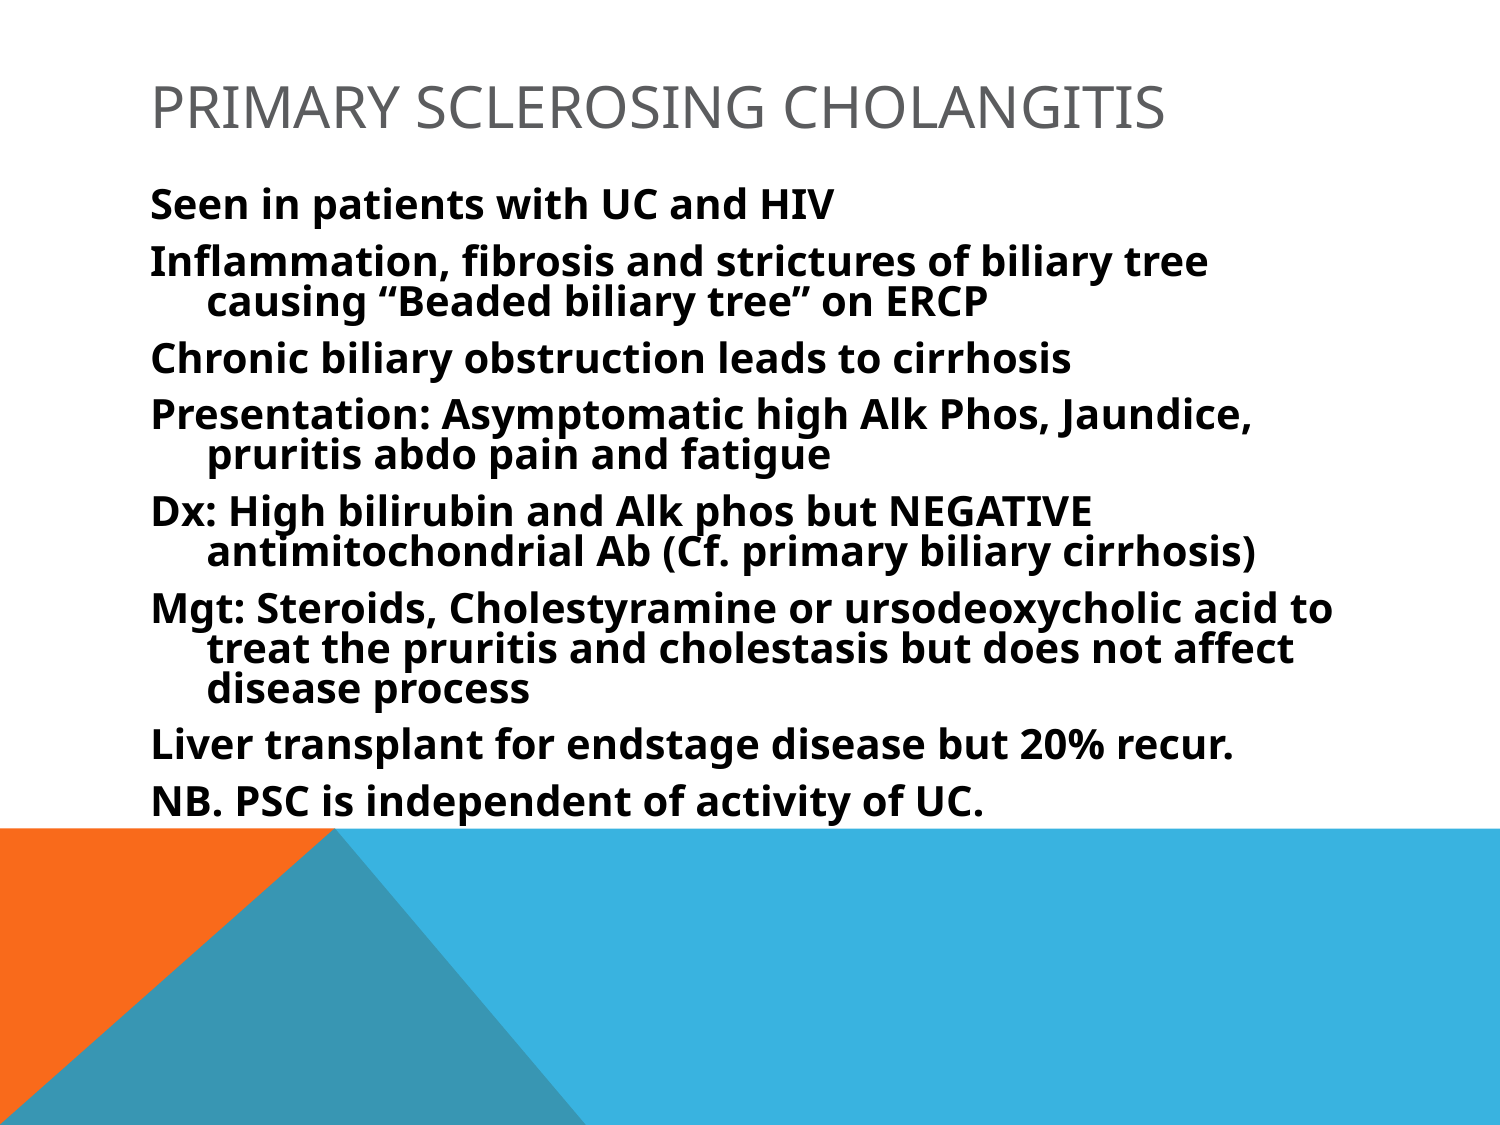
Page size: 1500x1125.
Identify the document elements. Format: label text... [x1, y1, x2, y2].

title Primary Sclerosing Cholangitis [135, 60, 1369, 150]
list Seen in patients with UC and HIV Inflammation, fibrosis and strictures of biliary tree causing “Beaded biliary tree” on ERCP Chronic biliary obstruction leads to cirrhosis Presentation: Asymptomatic high Alk Phos, Jaundice, pruritis abdo pain and fatigue Dx: High bilirubin and Alk phos but NEGATIVE antimitochondrial Ab (Cf. primary biliary cirrhosis) Mgt: Steroids, Cholestyramine or ursodeoxycholic acid to treat the pruritis and cholestasis but does not affect disease process Liver transplant for endstage disease but 20% recur. NB. PSC is independent of activity of UC. [135, 180, 1369, 768]
